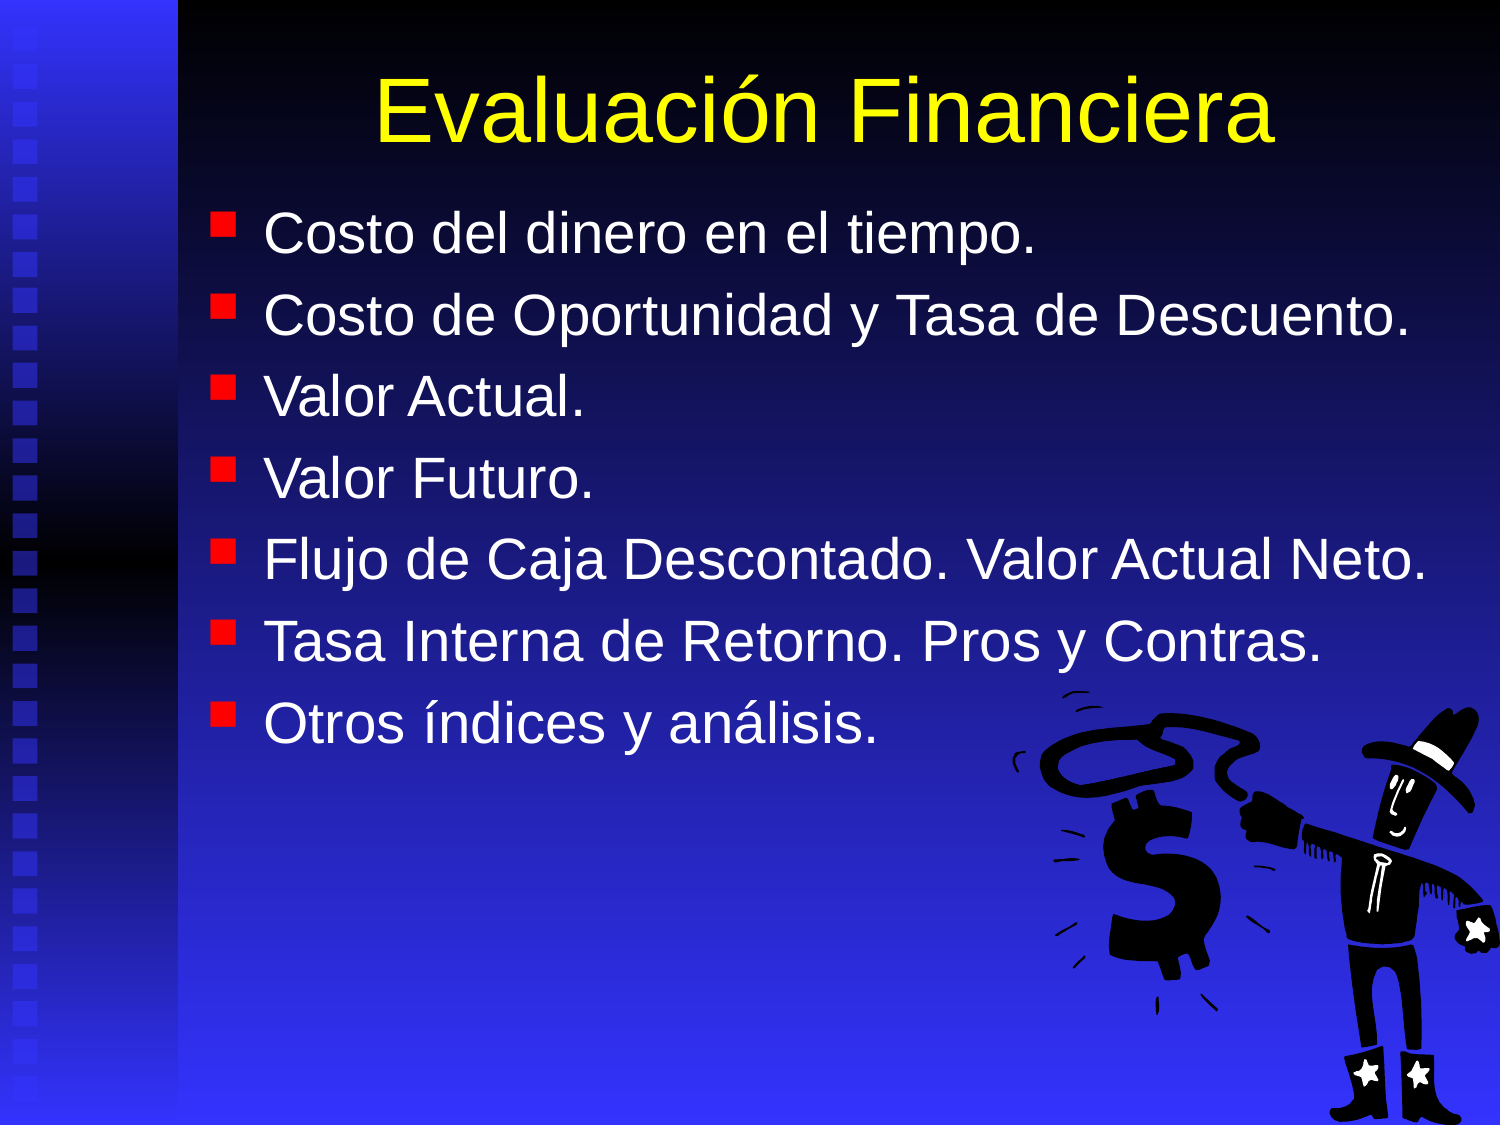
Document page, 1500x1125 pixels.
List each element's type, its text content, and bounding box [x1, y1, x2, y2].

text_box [1012, 690, 1500, 1125]
list Costo del dinero en el tiempo. Costo de Oportunidad y Tasa de Descuento. Valor Actual. Valor Futuro. Flujo de Caja Descontado. Valor Actual Neto. Tasa Interna de Retorno. Pros y Contras. Otros índices y análisis. [191, 187, 1468, 863]
title Evaluación Financiera [187, 12, 1463, 201]
